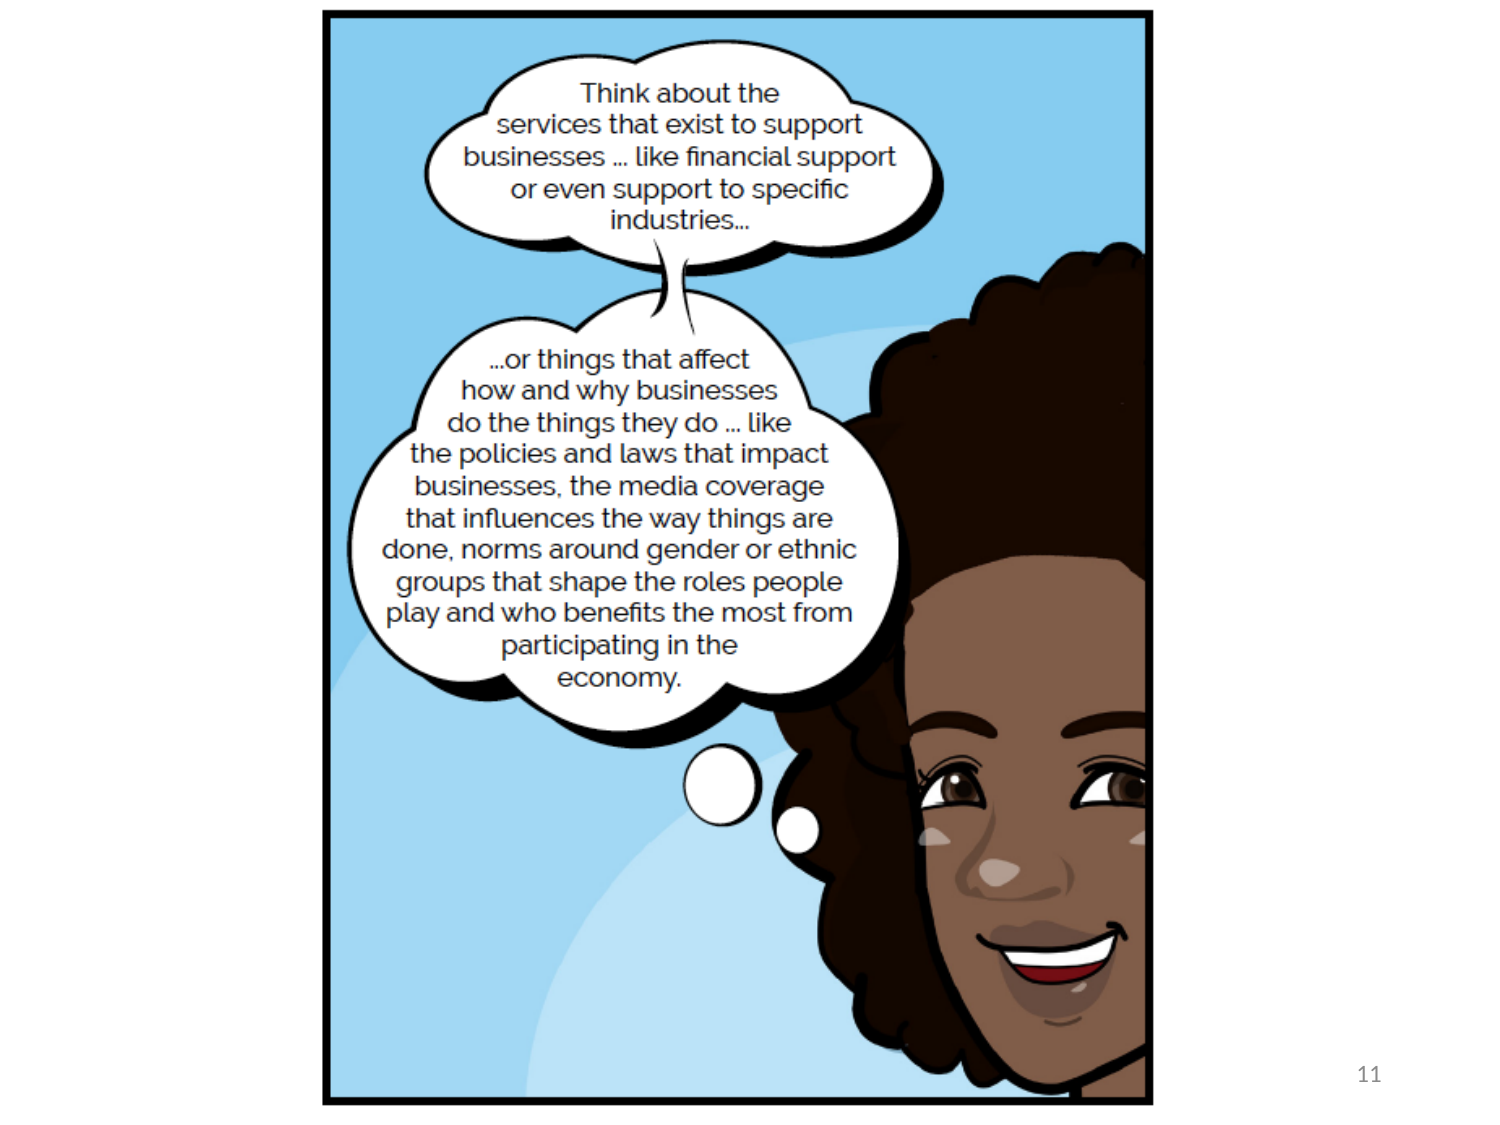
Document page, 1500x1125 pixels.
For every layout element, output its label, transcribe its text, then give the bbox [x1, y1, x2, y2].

slide_number 10 [1173, 1042, 1397, 1103]
picture [313, 0, 1173, 1125]
